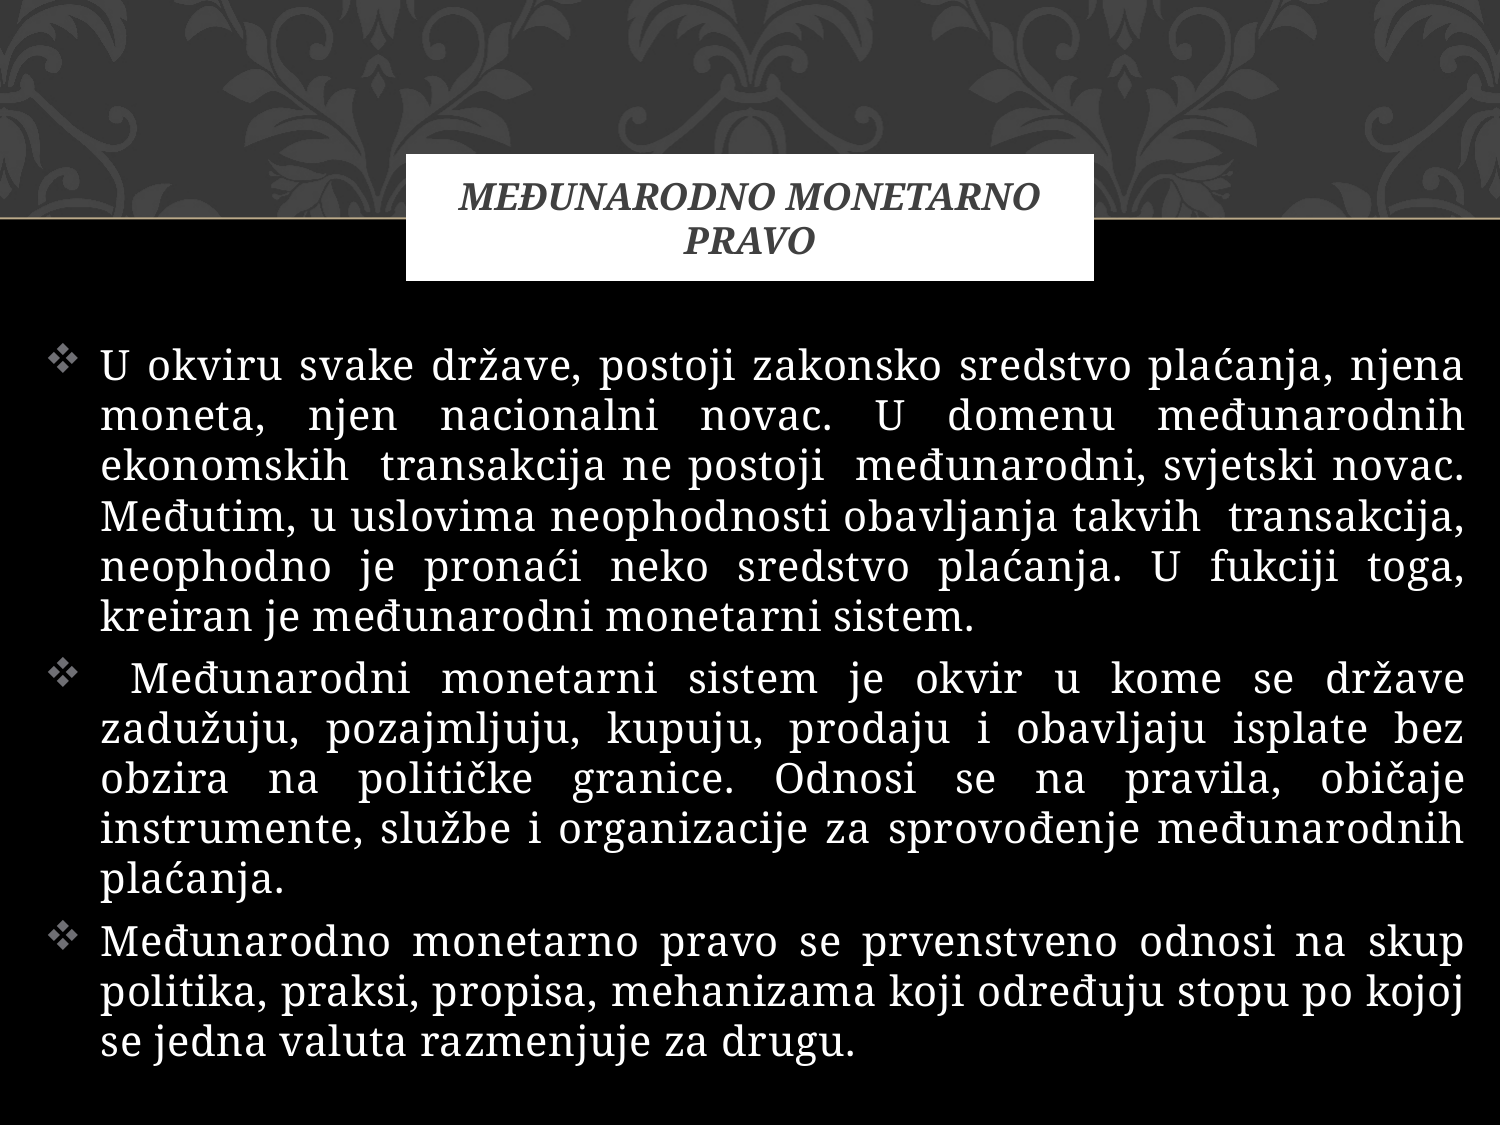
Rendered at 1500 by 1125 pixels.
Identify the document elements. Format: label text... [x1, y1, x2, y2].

list U okviru svake države, postoji zakonsko sredstvo plaćanja, njena moneta, njen nacionalni novac. U domenu međunarodnih ekonomskih transakcija ne postoji međunarodni, svjetski novac. Međutim, u uslovima neophodnosti obavljanja takvih transakcija, neophodno je pronaći neko sredstvo plaćanja. U fukciji toga, kreiran je međunarodni monetarni sistem. Međunarodni monetarni sistem je okvir u kome se države zadužuju, pozajmljuju, kupuju, prodaju i obavljaju isplate bez obzira na političke granice. Odnosi se na pravila, običaje instrumente, službe i organizacije za sprovođenje međunarodnih plaćanja. Međunarodno monetarno pravo se prvenstveno odnosi na skup politika, praksi, propisa, mehanizama koji određuju stopu po kojoj se jedna valuta razmenjuje za drugu. [29, 331, 1483, 1094]
title MEĐUNARODNO MONETARNO PRAVO [406, 154, 1094, 281]
